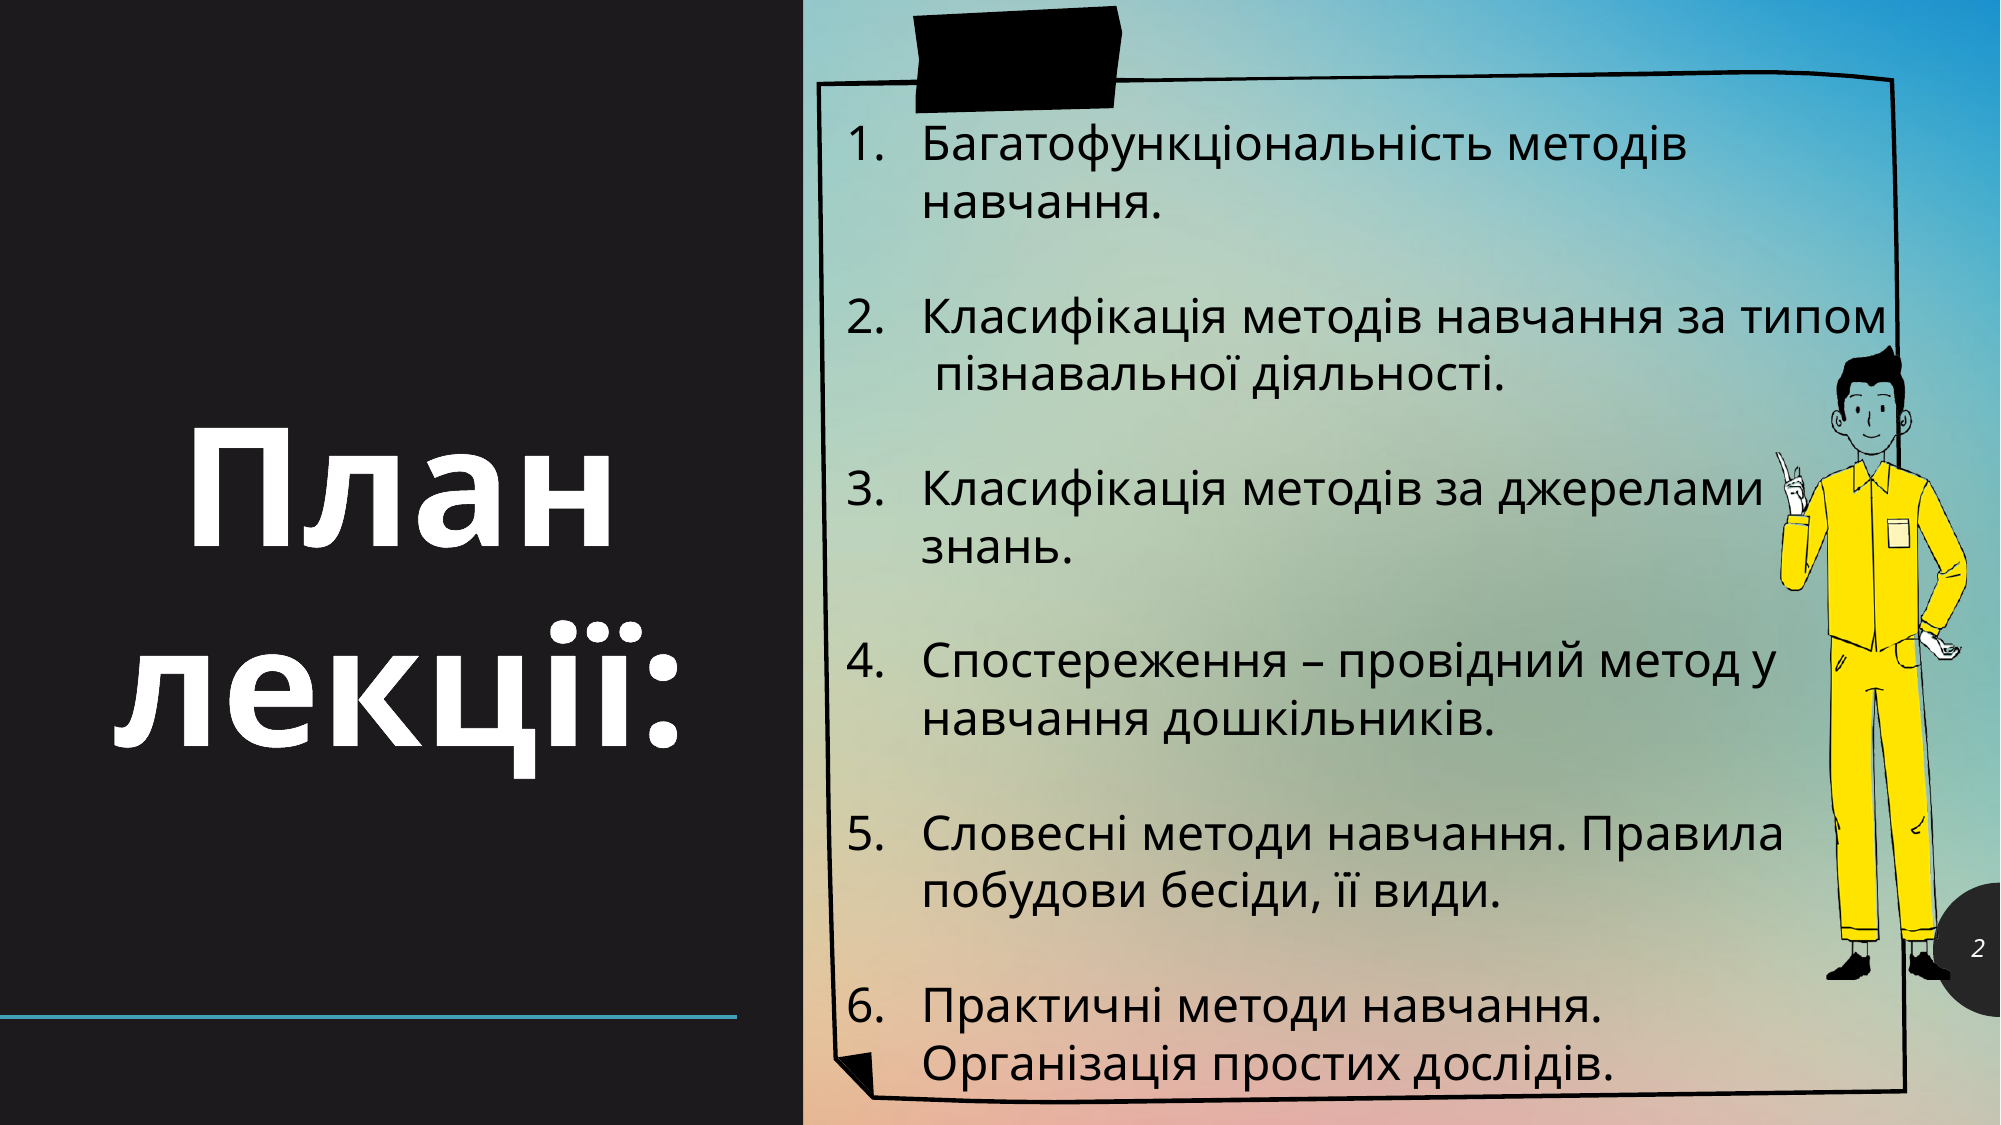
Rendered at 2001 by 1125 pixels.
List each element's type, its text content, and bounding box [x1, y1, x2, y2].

slide_number 2 [1967, 919, 2000, 980]
picture [804, 0, 2001, 1125]
text_box [816, 5, 1896, 981]
text_box Багатофункціональність методів навчання. Класифікація методів навчання за типом пізнавальної діяльності. Класифікація методів за джерелами знань. Спостереження – провідний метод у навчання дошкільників. Словесні методи навчання. Правила побудови бесіди, її види. Практичні методи навчання. Організація простих дослідів. [831, 105, 1909, 1125]
picture [1114, 75, 1890, 105]
picture [821, 86, 916, 753]
text_box План лекції: [0, 372, 802, 788]
